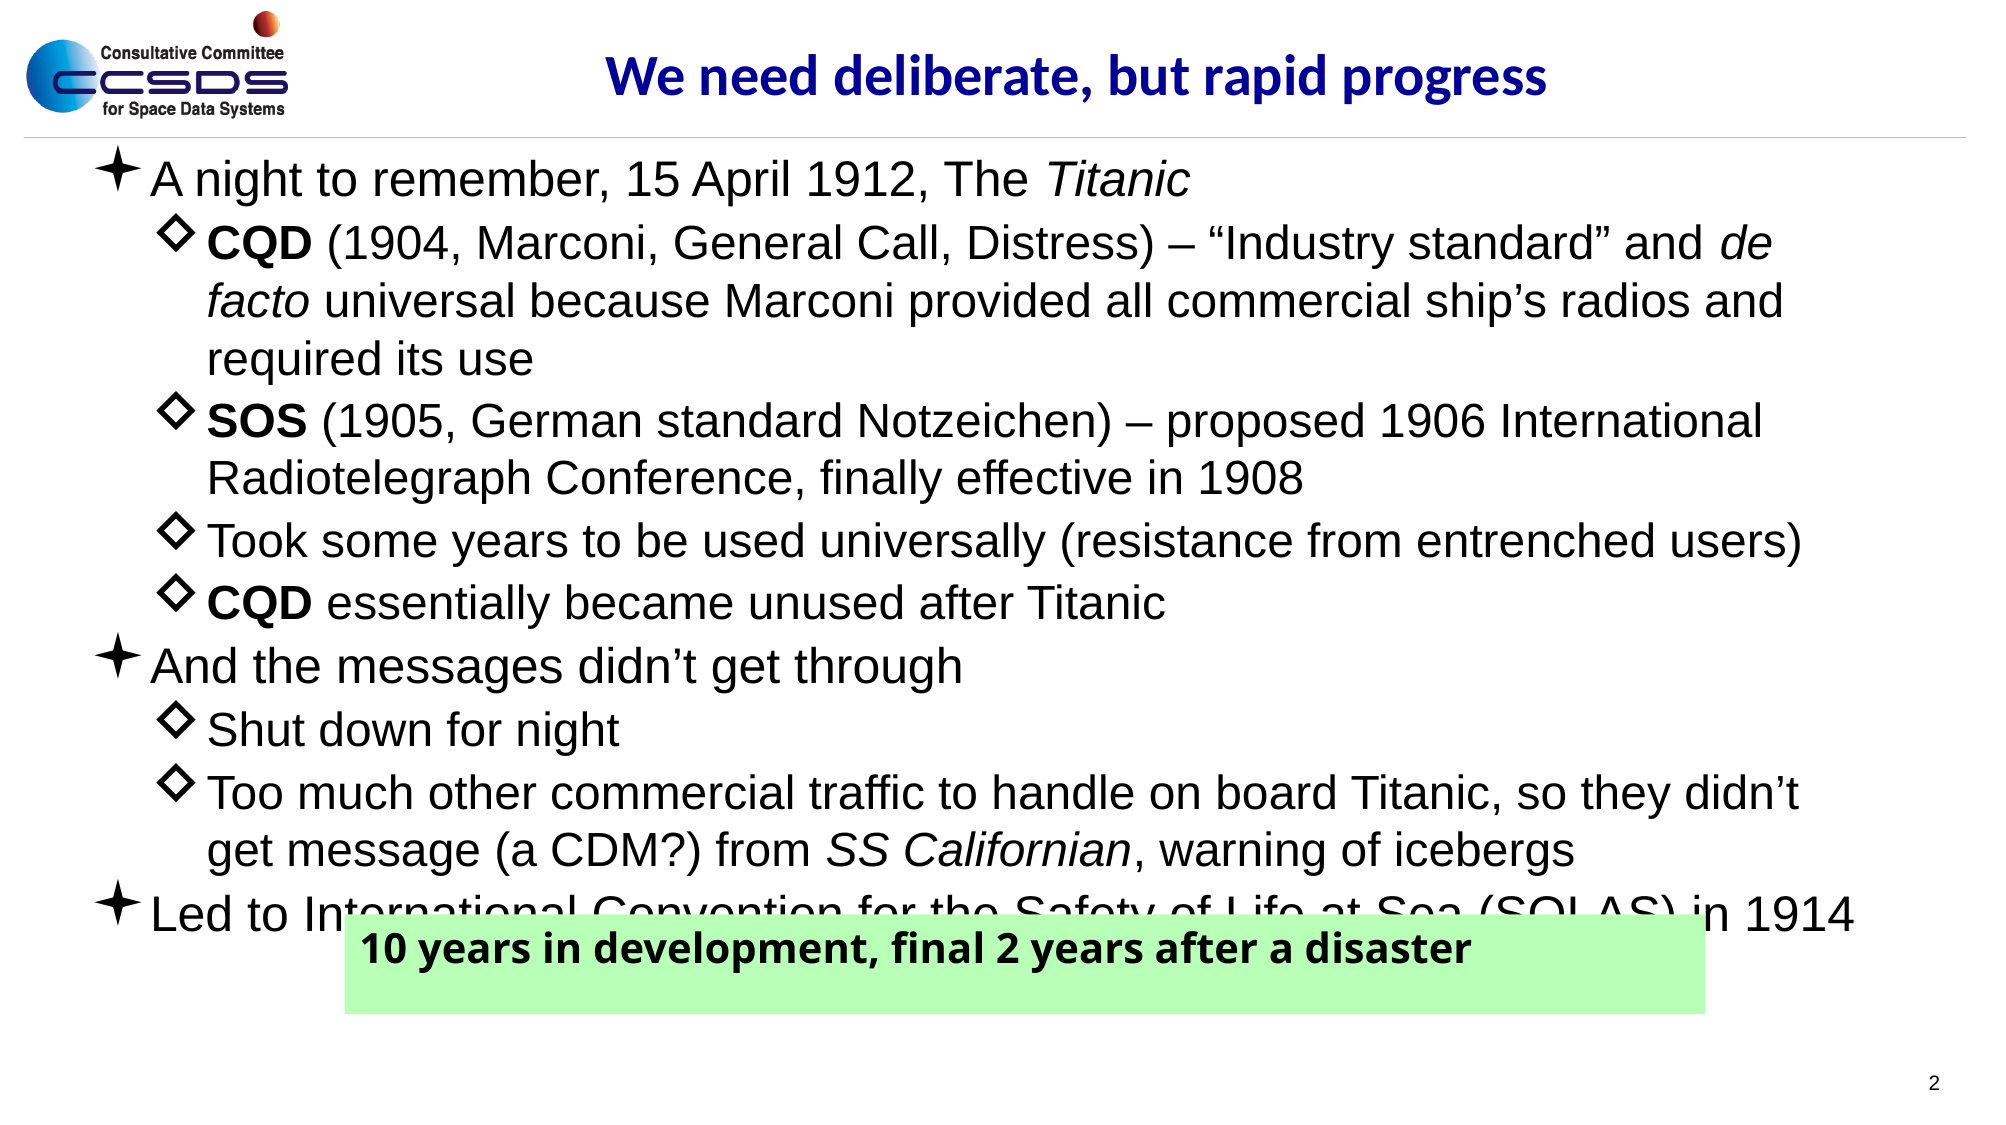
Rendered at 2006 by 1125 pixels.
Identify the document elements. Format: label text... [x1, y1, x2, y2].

list A night to remember, 15 April 1912, The Titanic CQD (1904, Marconi, General Call, Distress) – “Industry standard” and de facto universal because Marconi provided all commercial ship’s radios and required its use SOS (1905, German standard Notzeichen) – proposed 1906 International Radiotelegraph Conference, finally effective in 1908 Took some years to be used universally (resistance from entrenched users) CQD essentially became unused after Titanic And the messages didn’t get through Shut down for night Too much other commercial traffic to handle on board Titanic, so they didn’t get message (a CDM?) from SS Californian, warning of icebergs Led to International Convention for the Safety of Life at Sea (SOLAS) in 1914 [75, 139, 1881, 982]
title We need deliberate, but rapid progress [174, 37, 1980, 131]
picture [23, 11, 288, 119]
text_box 10 years in development, final 2 years after a disaster [344, 914, 1706, 1015]
text_box [644, 160, 1563, 914]
slide_number 2 [1487, 1061, 1956, 1101]
